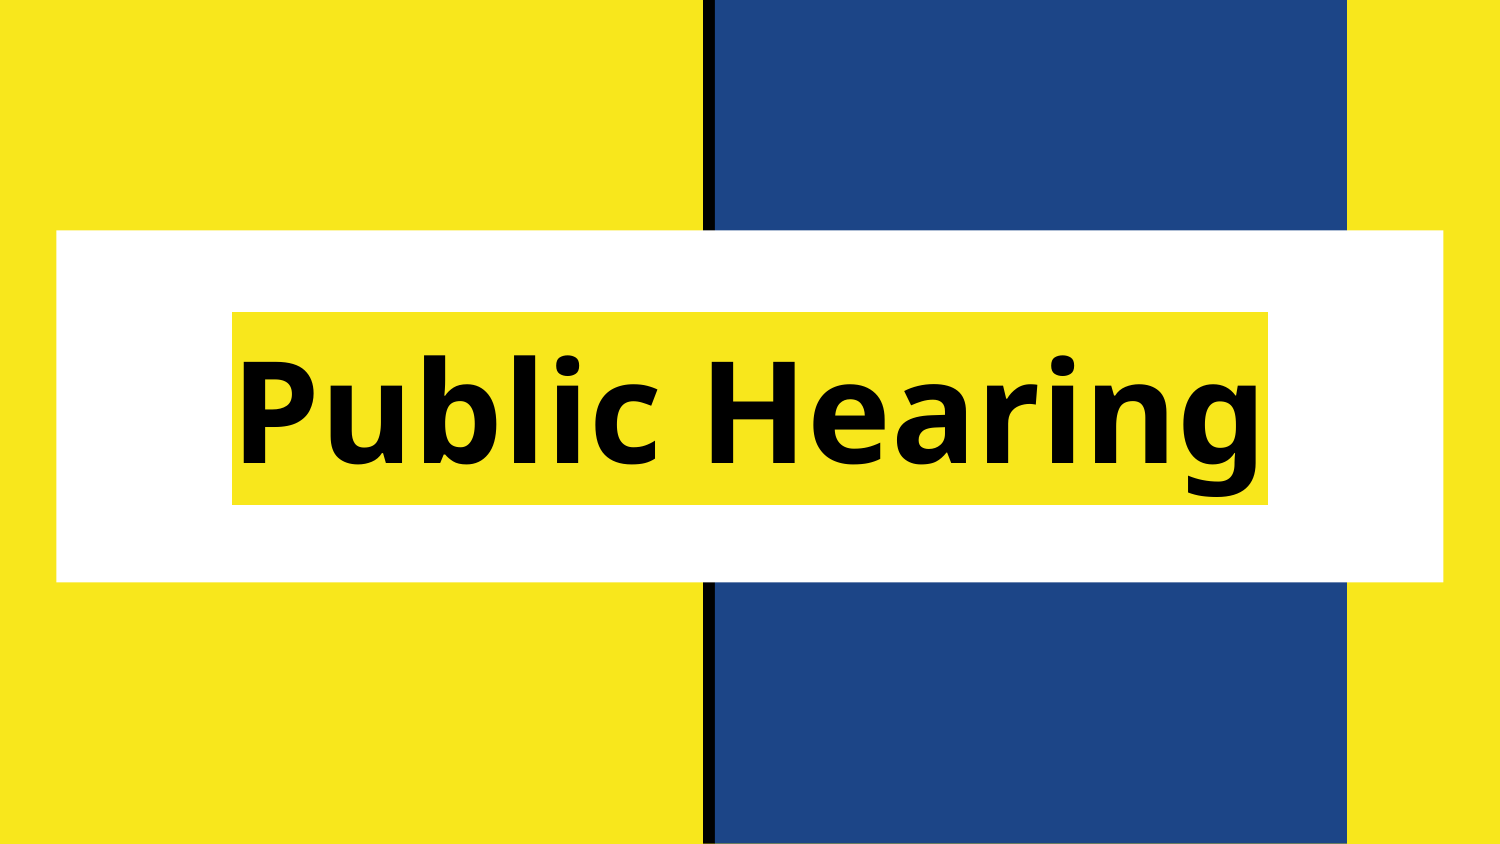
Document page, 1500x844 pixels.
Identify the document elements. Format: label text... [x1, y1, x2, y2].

title Public Hearing [56, 230, 1444, 583]
